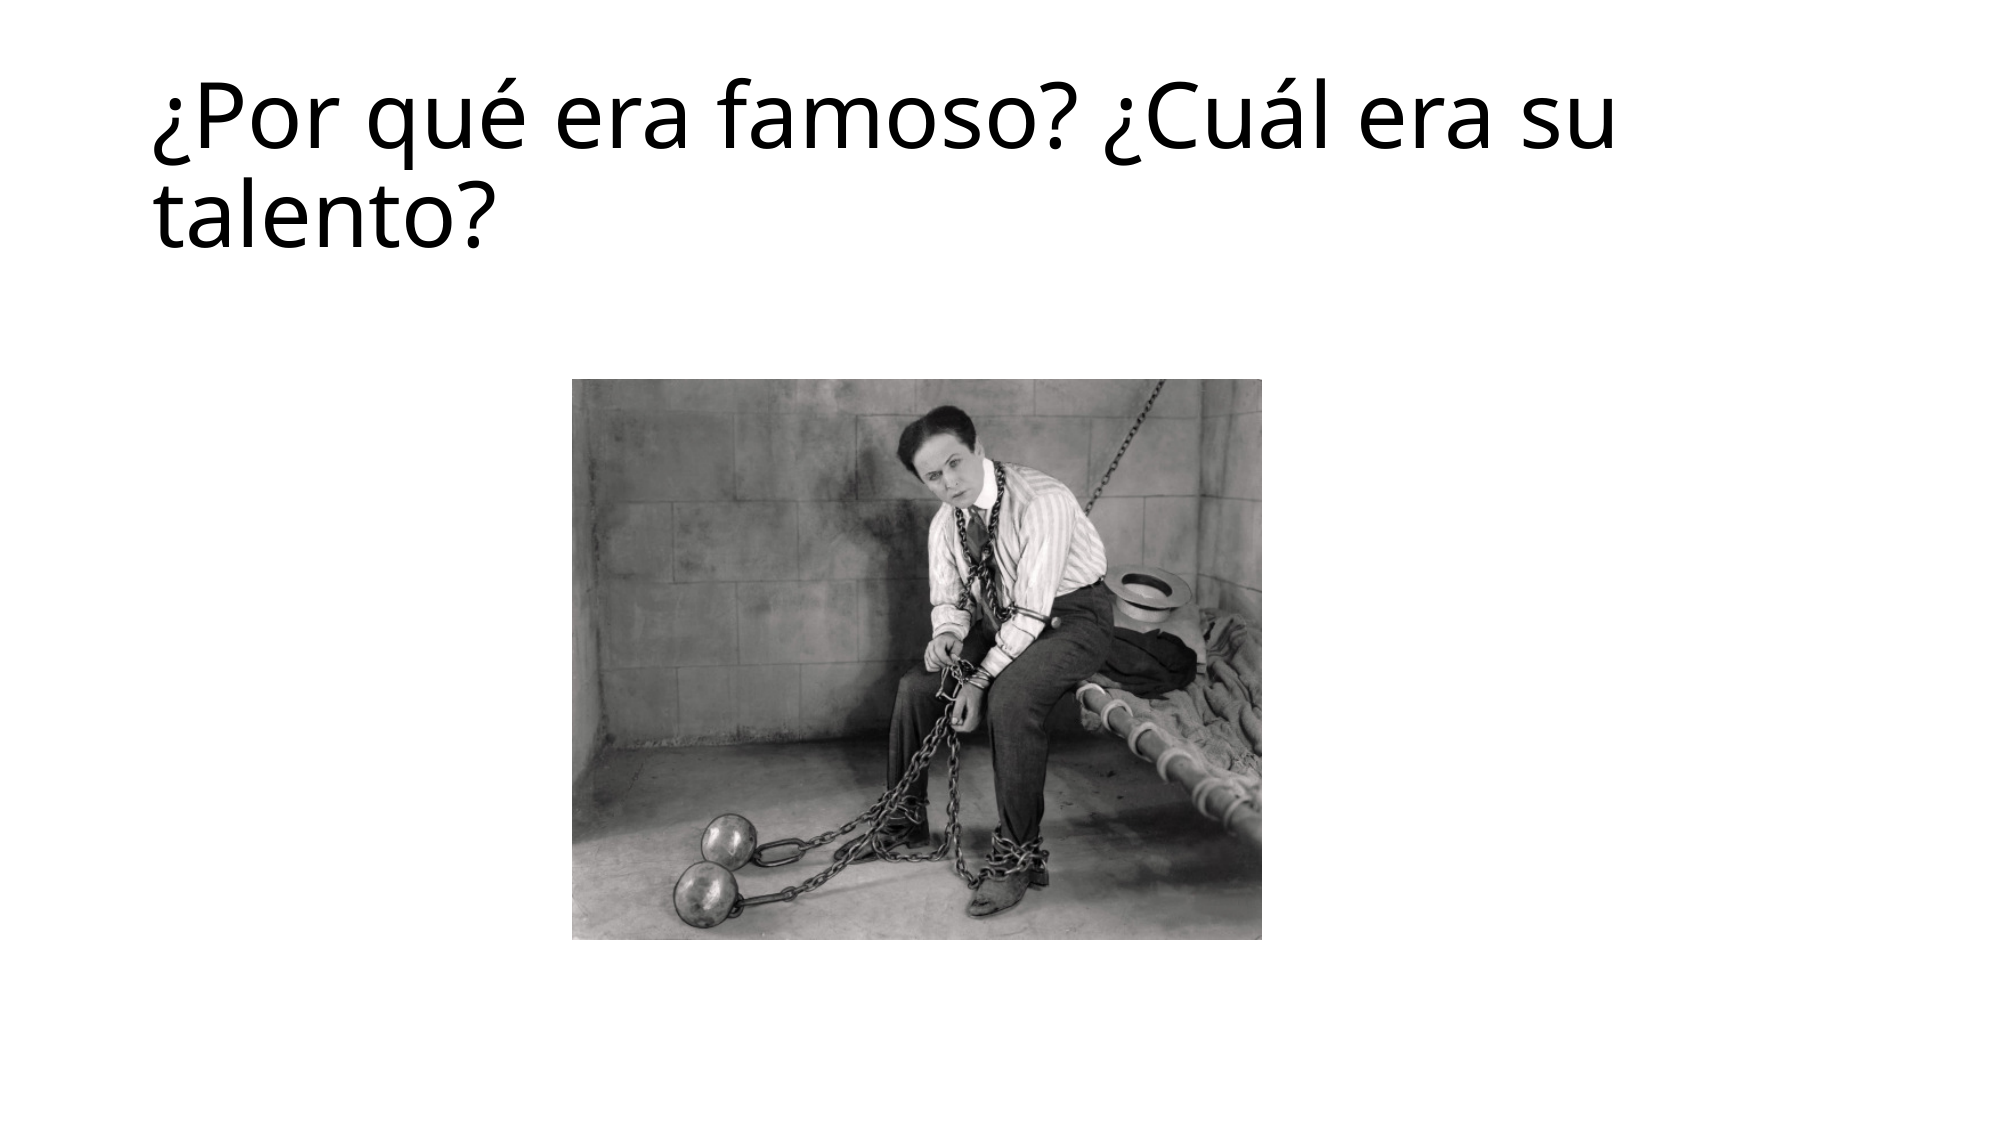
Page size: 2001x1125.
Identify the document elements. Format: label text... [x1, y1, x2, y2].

title ¿Por qué era famoso? ¿Cuál era su talento? [137, 59, 1863, 278]
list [572, 379, 1262, 940]
